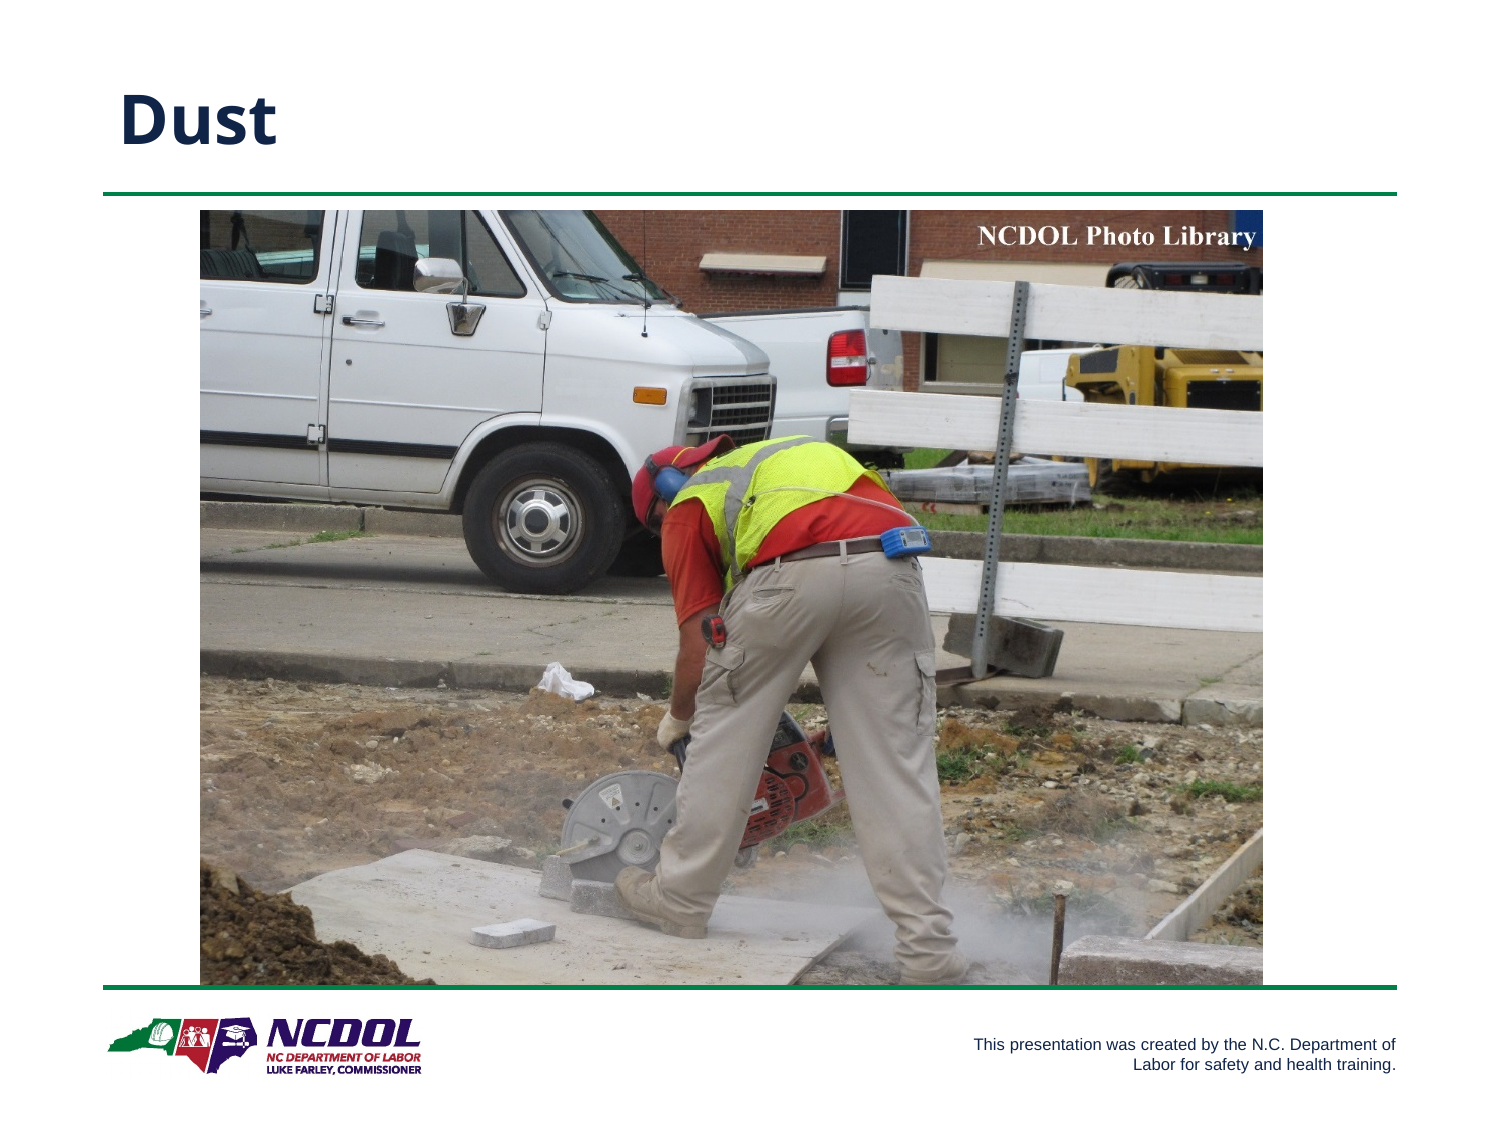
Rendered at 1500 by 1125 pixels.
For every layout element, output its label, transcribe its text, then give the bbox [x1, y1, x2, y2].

picture [103, 1009, 424, 1082]
title Dust [103, 59, 1397, 186]
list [199, 210, 1263, 985]
